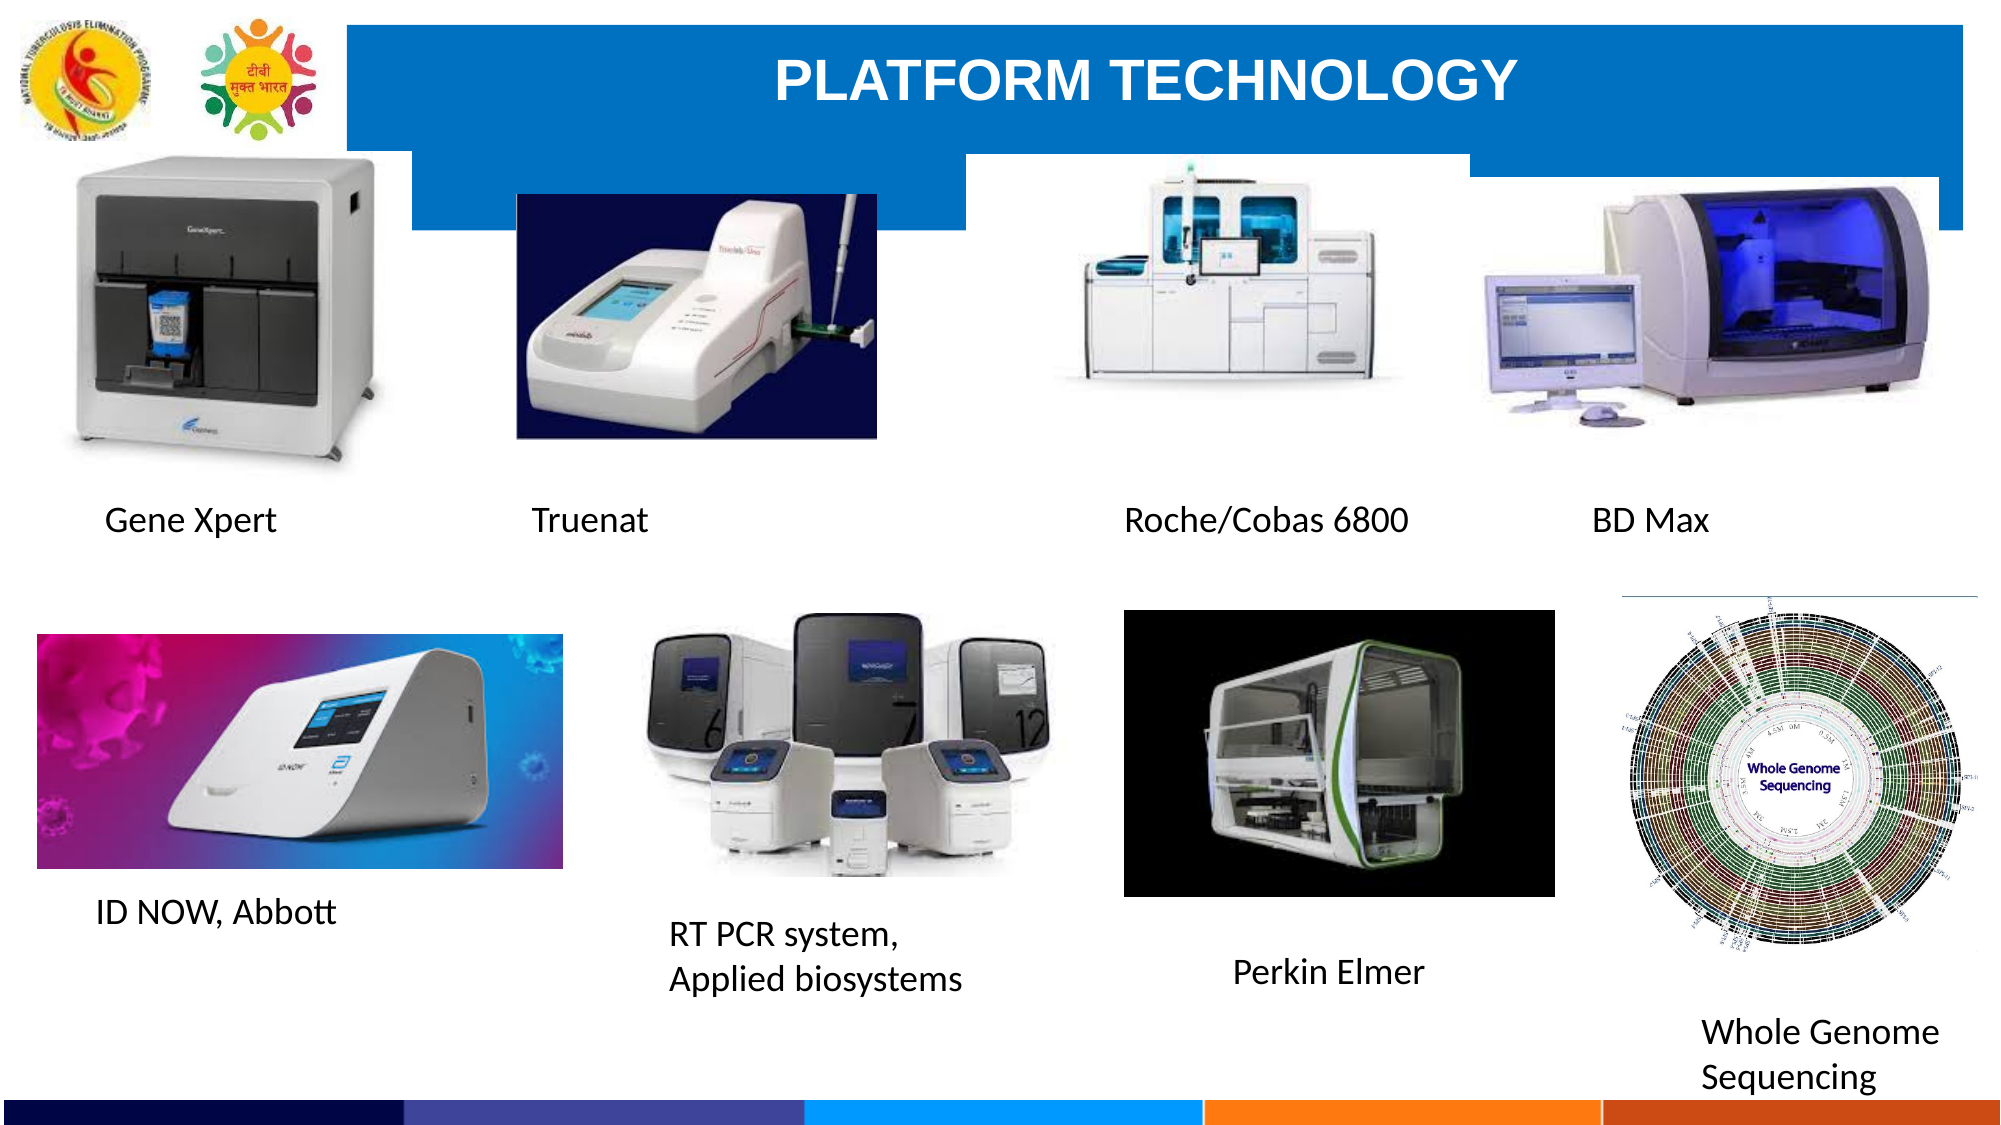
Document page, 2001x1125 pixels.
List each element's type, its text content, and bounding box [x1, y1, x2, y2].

text_box Whole Genome Sequencing [1686, 999, 1977, 1105]
picture [195, 16, 327, 148]
text_box RT PCR system, Applied biosystems [654, 901, 1004, 1006]
picture [518, 634, 523, 645]
text_box Gene Xpert [90, 499, 365, 548]
text_box Roche/Cobas 6800 [1109, 487, 1443, 548]
text_box Perkin Elmer [1218, 940, 1551, 1000]
picture [966, 154, 1939, 441]
title PLATFORM TECHNOLOGY [346, 24, 1963, 231]
picture [47, 151, 412, 491]
picture [37, 634, 563, 869]
picture [20, 20, 151, 141]
text_box ID NOW, Abbott [80, 879, 497, 940]
picture [617, 613, 1087, 877]
picture [1124, 610, 1555, 897]
text_box Truenat [516, 487, 792, 548]
picture [1622, 596, 1978, 952]
picture [516, 194, 877, 440]
picture [4, 1100, 2000, 1125]
text_box BD Max [1577, 487, 1910, 548]
